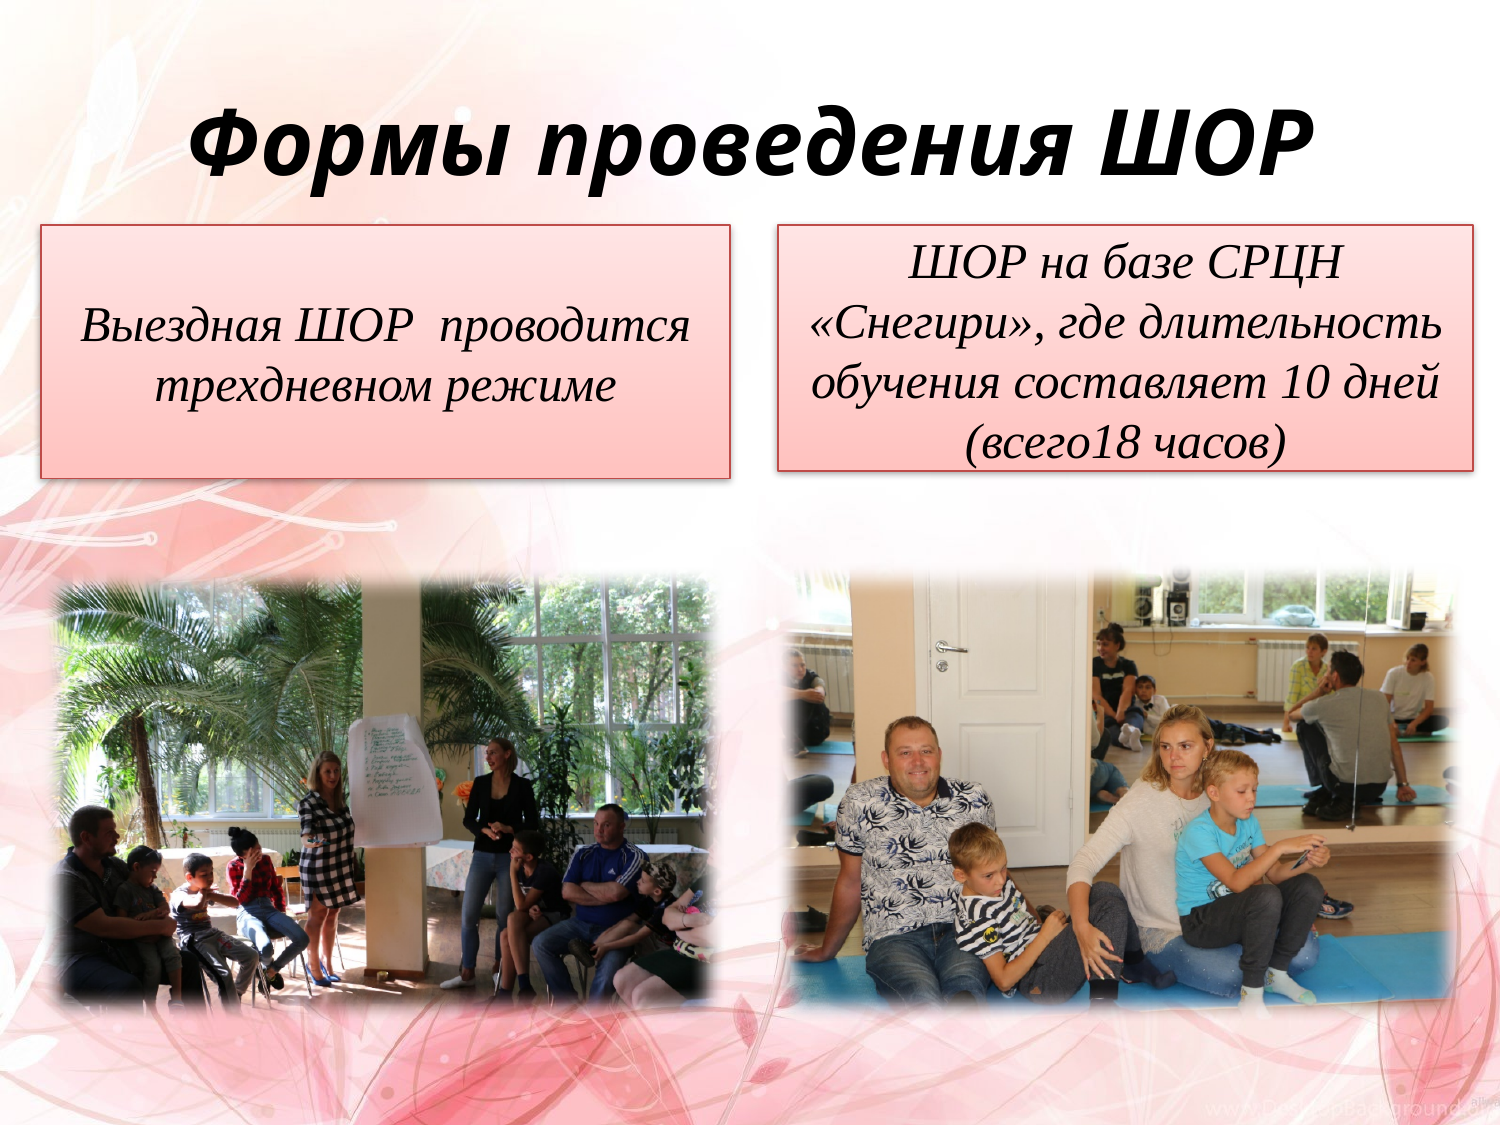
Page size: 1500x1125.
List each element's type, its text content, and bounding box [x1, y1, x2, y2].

list [761, 184, 1425, 445]
picture [0, 0, 1500, 1125]
title Формы проведения ШОР [75, 45, 1425, 233]
text_box ШОР на базе СРЦН «Снегири», где длительность обучения составляет 10 дней (всего18 часов) [777, 224, 1474, 472]
text_box Выездная ШОР проводится трехдневном режиме [40, 224, 731, 479]
